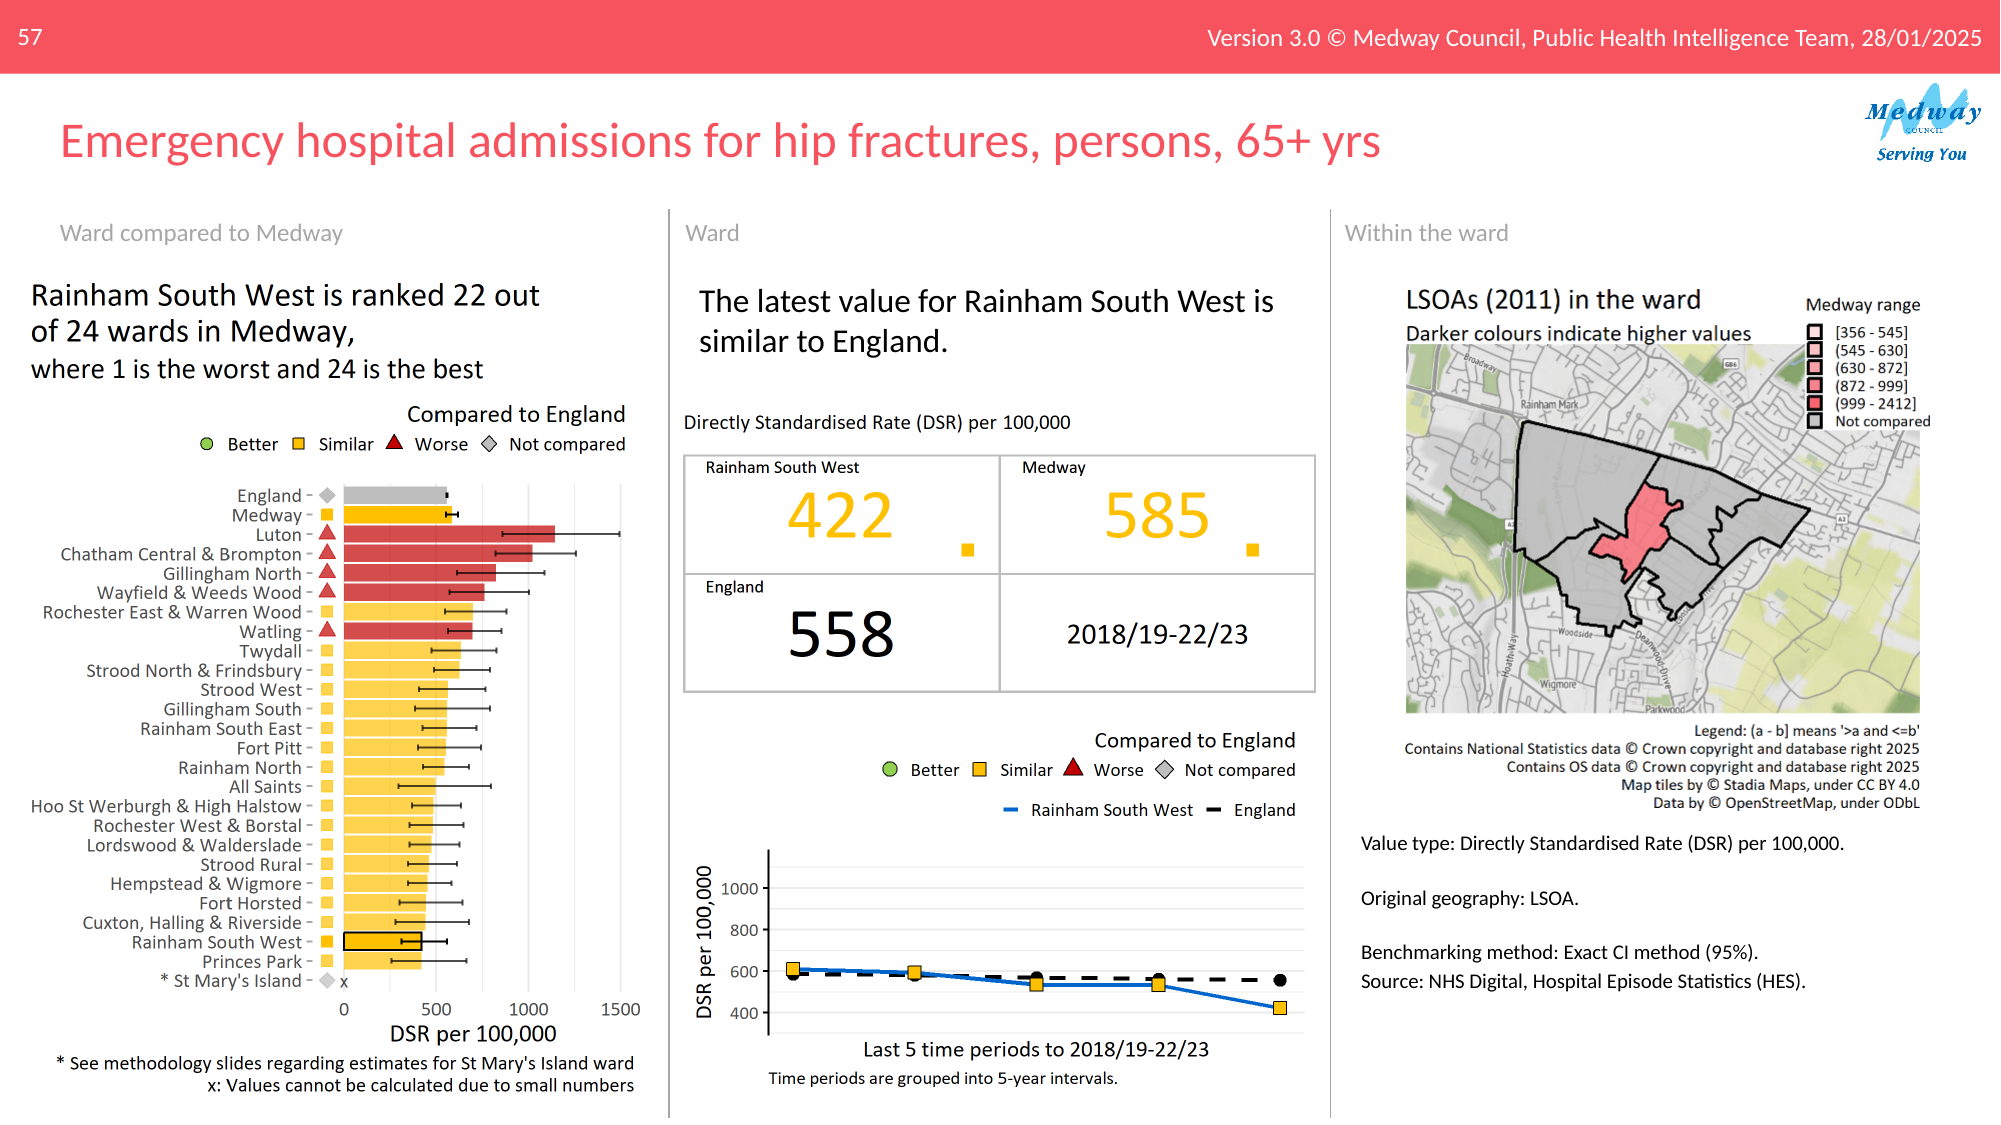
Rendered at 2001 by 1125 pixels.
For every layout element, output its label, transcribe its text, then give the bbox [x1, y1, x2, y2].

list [683, 403, 1316, 693]
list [19, 271, 646, 1107]
list The latest value for Rainham South West is similar to England. [684, 272, 1316, 386]
title Emergency hospital admissions for hip fractures, persons, 65+ yrs [45, 83, 1866, 191]
list Value type: Directly Standardised Rate (DSR) per 100,000. Original geography: LSOA. Benchmarking method: Exact CI method (95%). Source: NHS Digital, Hospital Episode Statistics (HES). [1346, 822, 1981, 1106]
list Version 3.0 © Medway Council, Public Health Intelligence Team, 28/01/2025 [881, 2, 2000, 72]
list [683, 710, 1316, 1107]
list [1345, 278, 1981, 811]
picture [1866, 83, 1981, 162]
slide_number 57 [2, 5, 239, 66]
